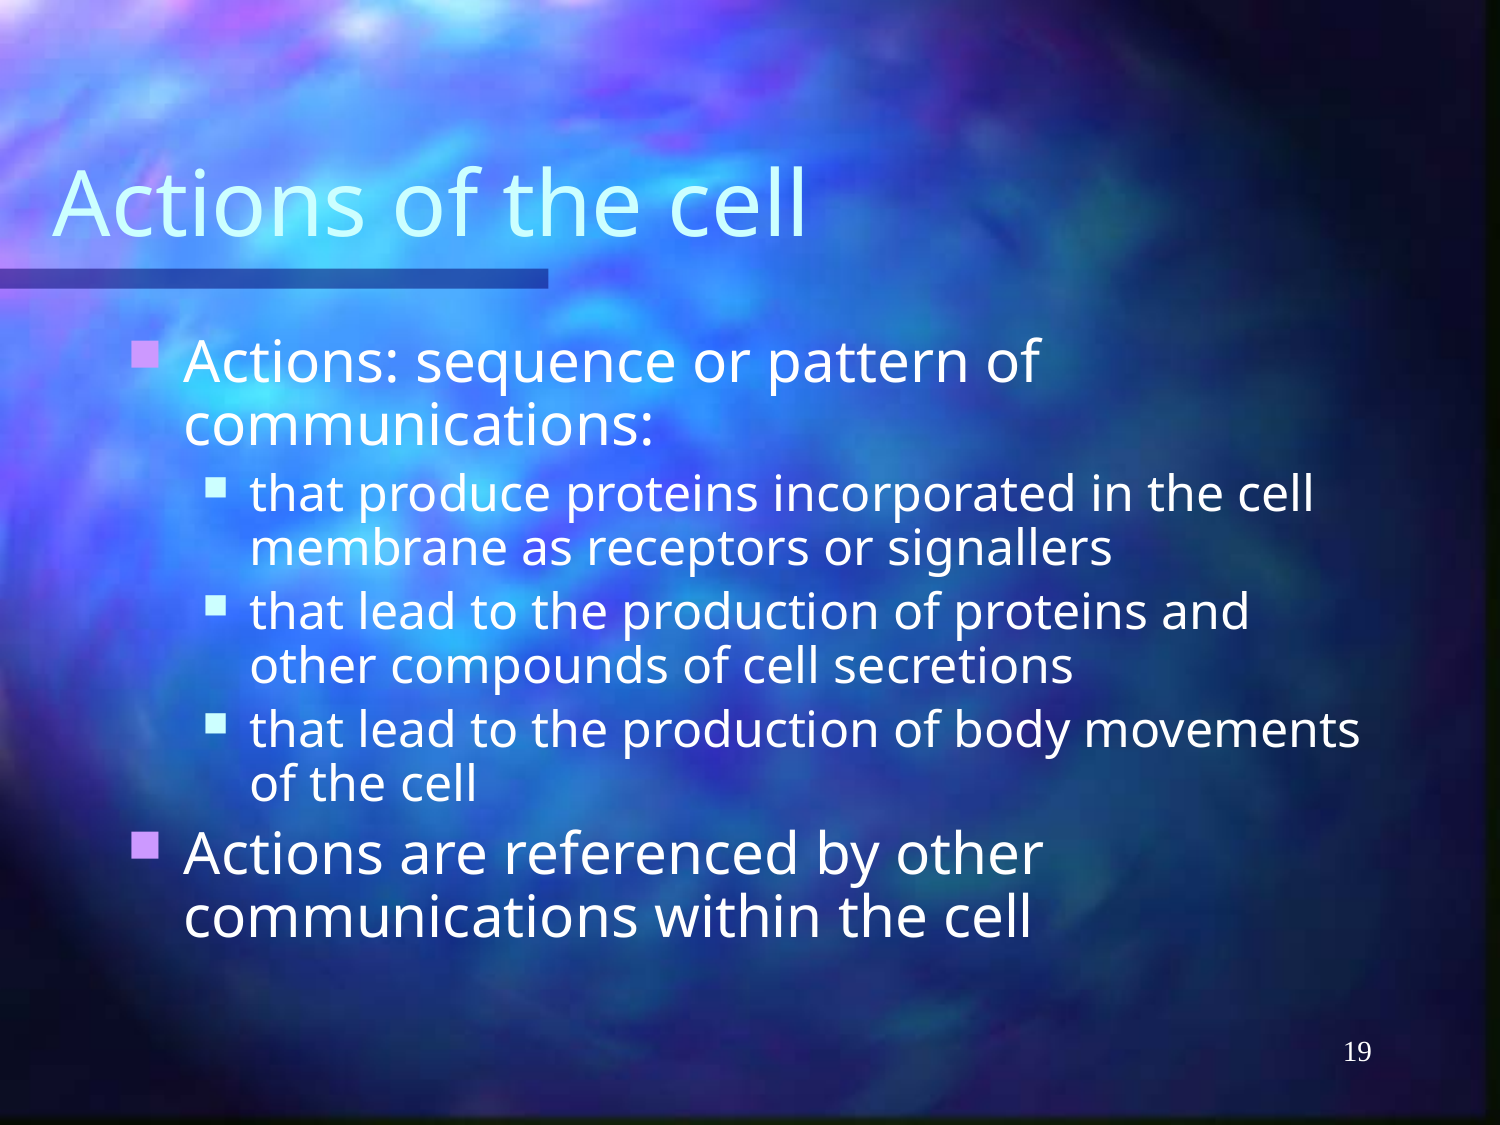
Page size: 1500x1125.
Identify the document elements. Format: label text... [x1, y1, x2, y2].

list Actions: sequence or pattern of communications: that produce proteins incorporated in the cell membrane as receptors or signallers that lead to the production of proteins and other compounds of cell secretions that lead to the production of body movements of the cell Actions are referenced by other communications within the cell [112, 324, 1388, 1000]
slide_number 19 [1074, 1025, 1388, 1100]
title Actions of the cell [37, 75, 1313, 263]
picture [0, 0, 1500, 1125]
